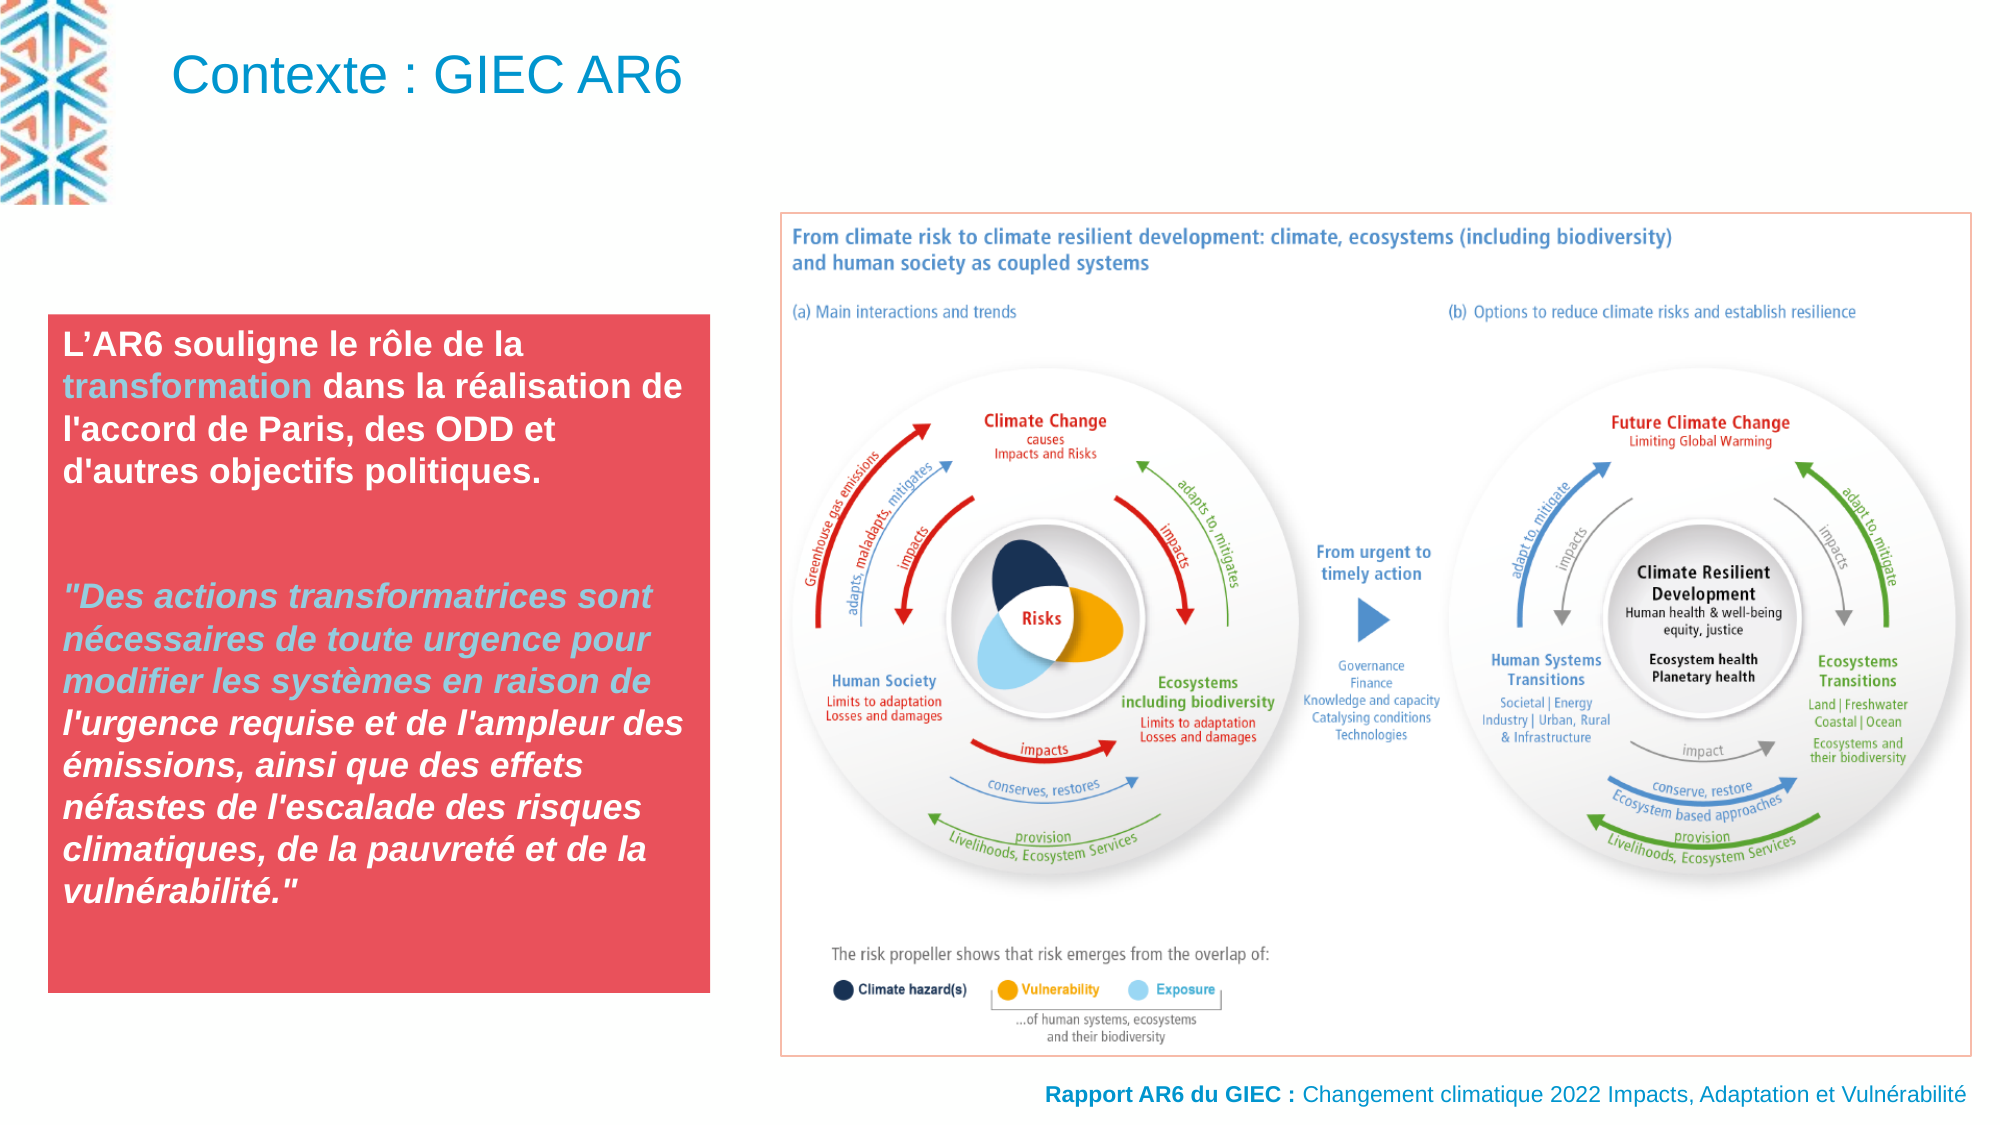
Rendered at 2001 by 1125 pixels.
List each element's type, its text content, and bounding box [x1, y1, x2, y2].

picture [1, 0, 115, 204]
text_box Rapport AR6 du GIEC : Changement climatique 2022 Impacts, Adaptation et Vulnérabilité [985, 1060, 1983, 1115]
text_box L’AR6 souligne le rôle de la transformation dans la réalisation de l'accord de Paris, des ODD et d'autres objectifs politiques. "Des actions transformatrices sont nécessaires de toute urgence pour modifier les systèmes en raison de l'urgence requise et de l'ampleur des émissions, ainsi que des effets néfastes de l'escalade des risques climatiques, de la pauvreté et de la vulnérabilité." [48, 314, 711, 993]
picture [781, 213, 1970, 1055]
text_box Contexte : GIEC AR6 [155, 15, 1147, 113]
